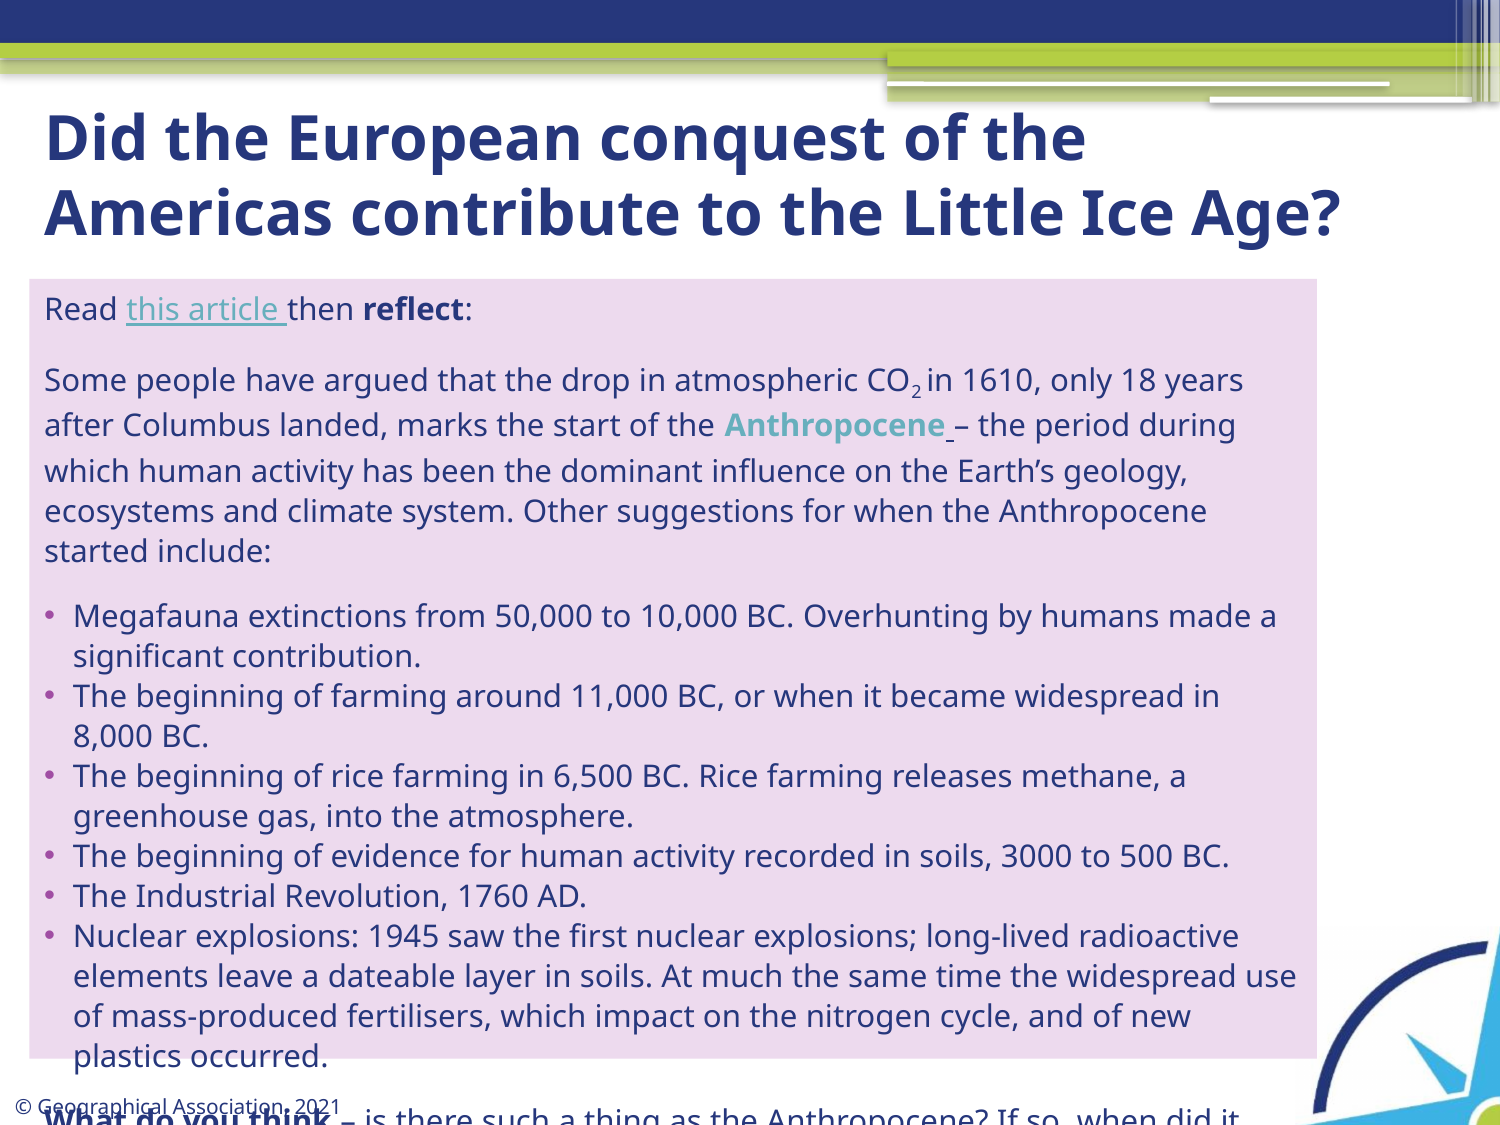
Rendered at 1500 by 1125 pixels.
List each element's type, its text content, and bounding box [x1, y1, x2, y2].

picture [1296, 927, 1500, 1125]
list Read this article then reflect: Some people have argued that the drop in atmospheric CO2 in 1610, only 18 years after Columbus landed, marks the start of the Anthropocene – the period during which human activity has been the dominant influence on the Earth’s geology, ecosystems and climate system. Other suggestions for when the Anthropocene started include: Megafauna extinctions from 50,000 to 10,000 BC. Overhunting by humans made a significant contribution. The beginning of farming around 11,000 BC, or when it became widespread in 8,000 BC. The beginning of rice farming in 6,500 BC. Rice farming releases methane, a greenhouse gas, into the atmosphere. The beginning of evidence for human activity recorded in soils, 3000 to 500 BC. The Industrial Revolution, 1760 AD. Nuclear explosions: 1945 saw the first nuclear explosions; long-lived radioactive elements leave a dateable layer in soils. At much the same time the widespread use of mass-produced fertilisers, which impact on the nitrogen cycle, and of new plastics occurred. What do you think – is there such a thing as the Anthropocene? If so, when did it start? [29, 278, 1317, 1059]
title Did the European conquest of the Americas contribute to the Little Ice Age? [29, 90, 1380, 256]
